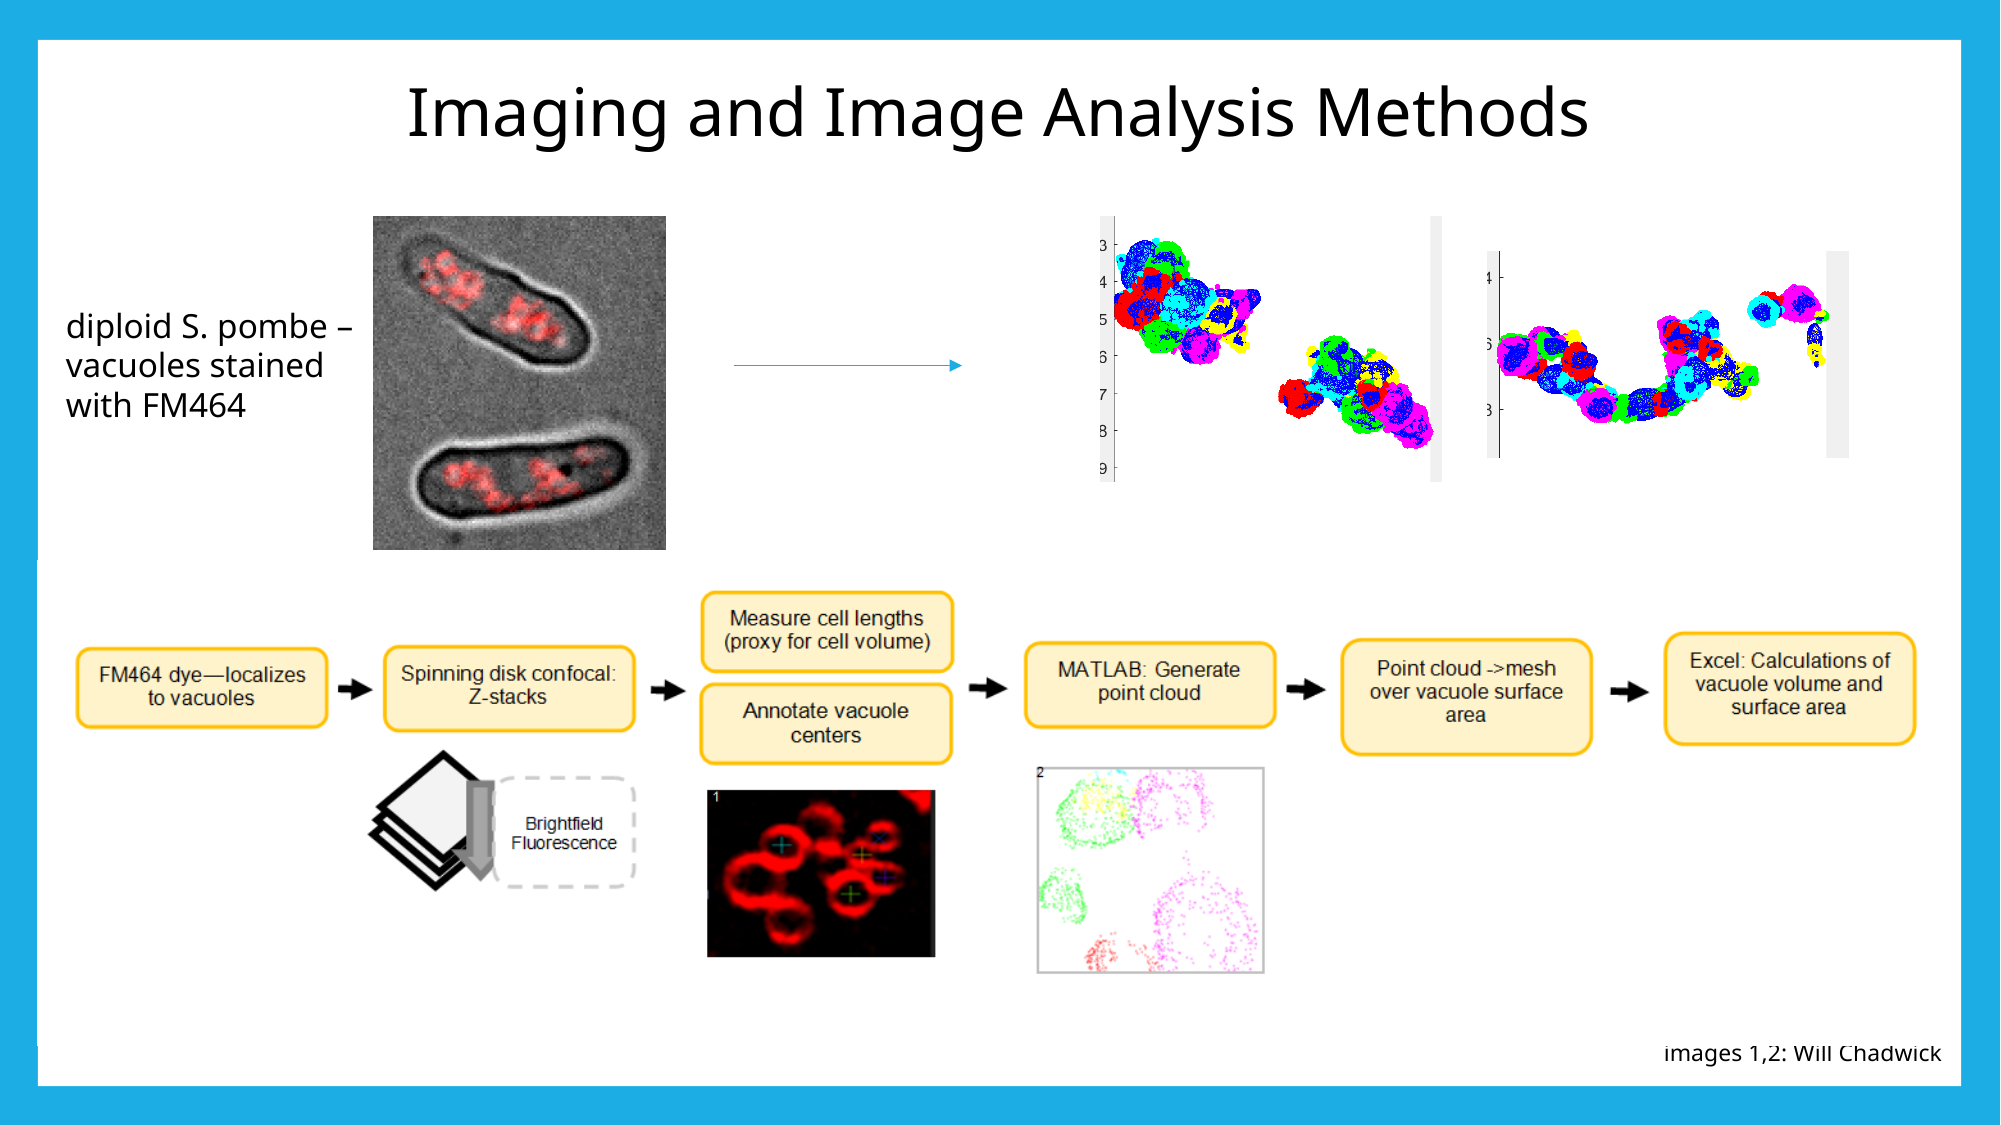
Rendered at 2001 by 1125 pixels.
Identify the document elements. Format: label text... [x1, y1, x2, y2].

text_box diploid S. pombe – vacuoles stained with FM464 [51, 297, 367, 432]
title Imaging and Image Analysis Methods [189, 50, 1810, 180]
picture [372, 215, 666, 550]
text_box images 1,2: Will Chadwick [1487, 1057, 1957, 1074]
picture [37, 560, 1958, 1046]
picture [1100, 215, 1442, 482]
picture [1487, 251, 1849, 458]
